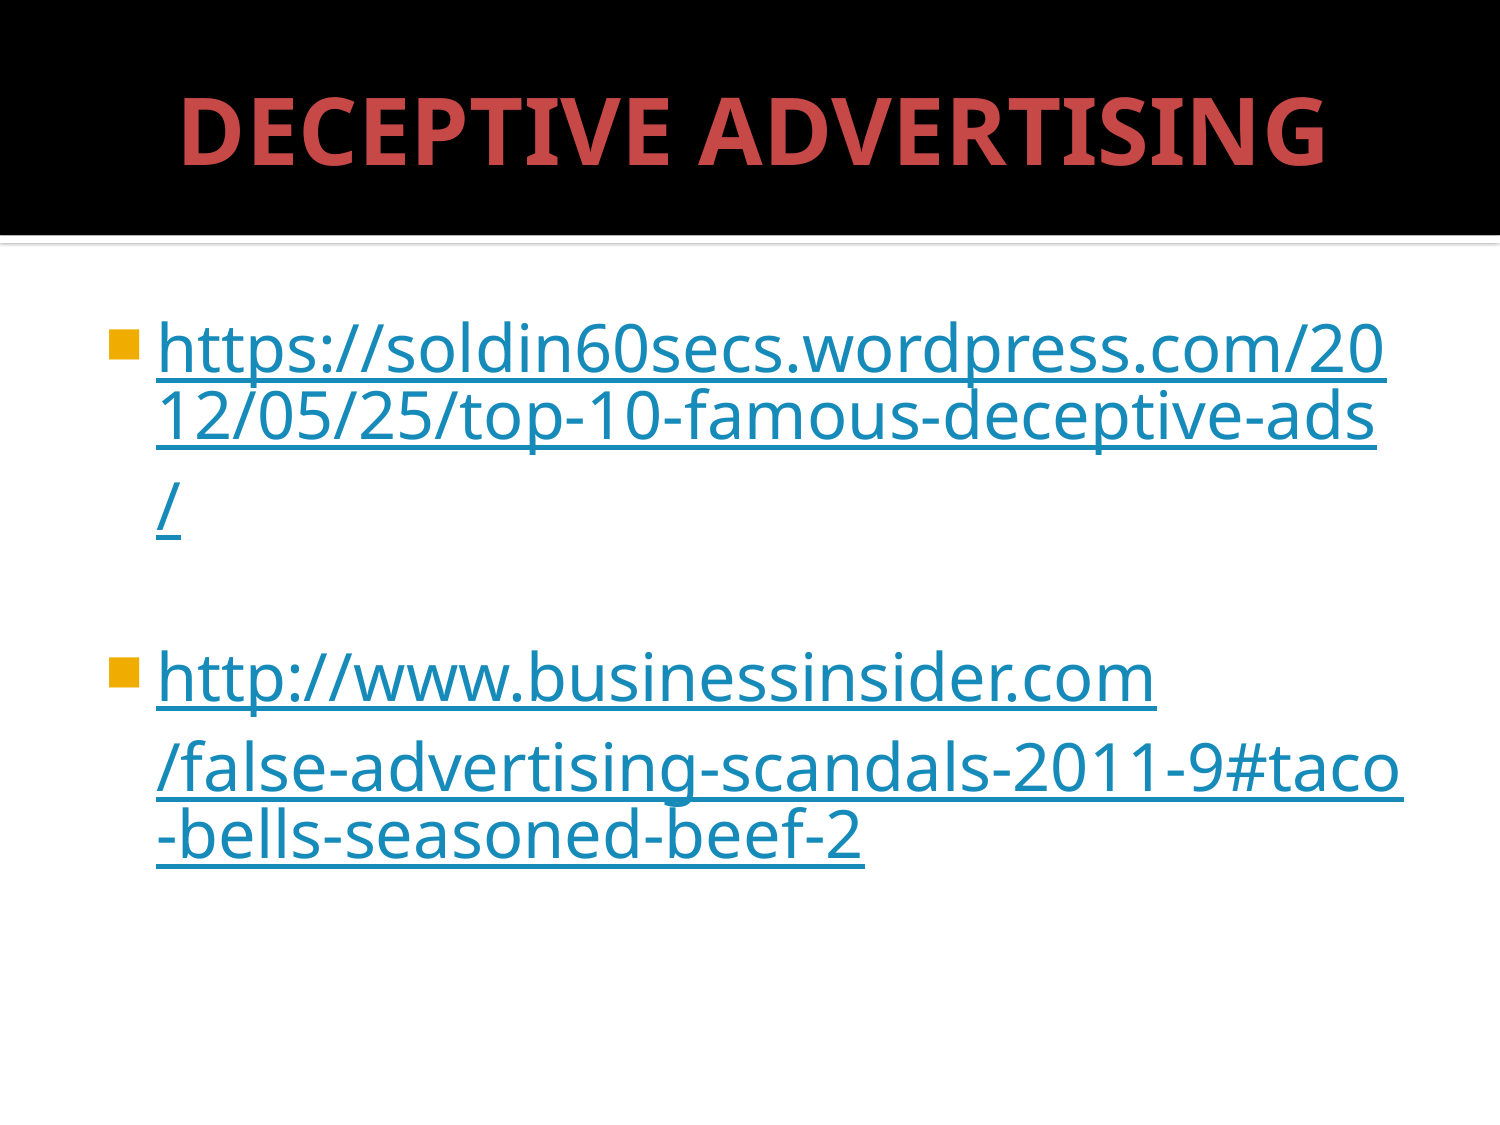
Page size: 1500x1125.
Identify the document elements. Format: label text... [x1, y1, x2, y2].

list https://soldin60secs.wordpress.com/2012/05/25/top-10-famous-deceptive-ads/ http://www.businessinsider.com/false-advertising-scandals-2011-9#taco-bells-seasoned-beef-2 [75, 291, 1425, 1050]
title DECEPTIVE ADVERTISING [75, 25, 1425, 231]
